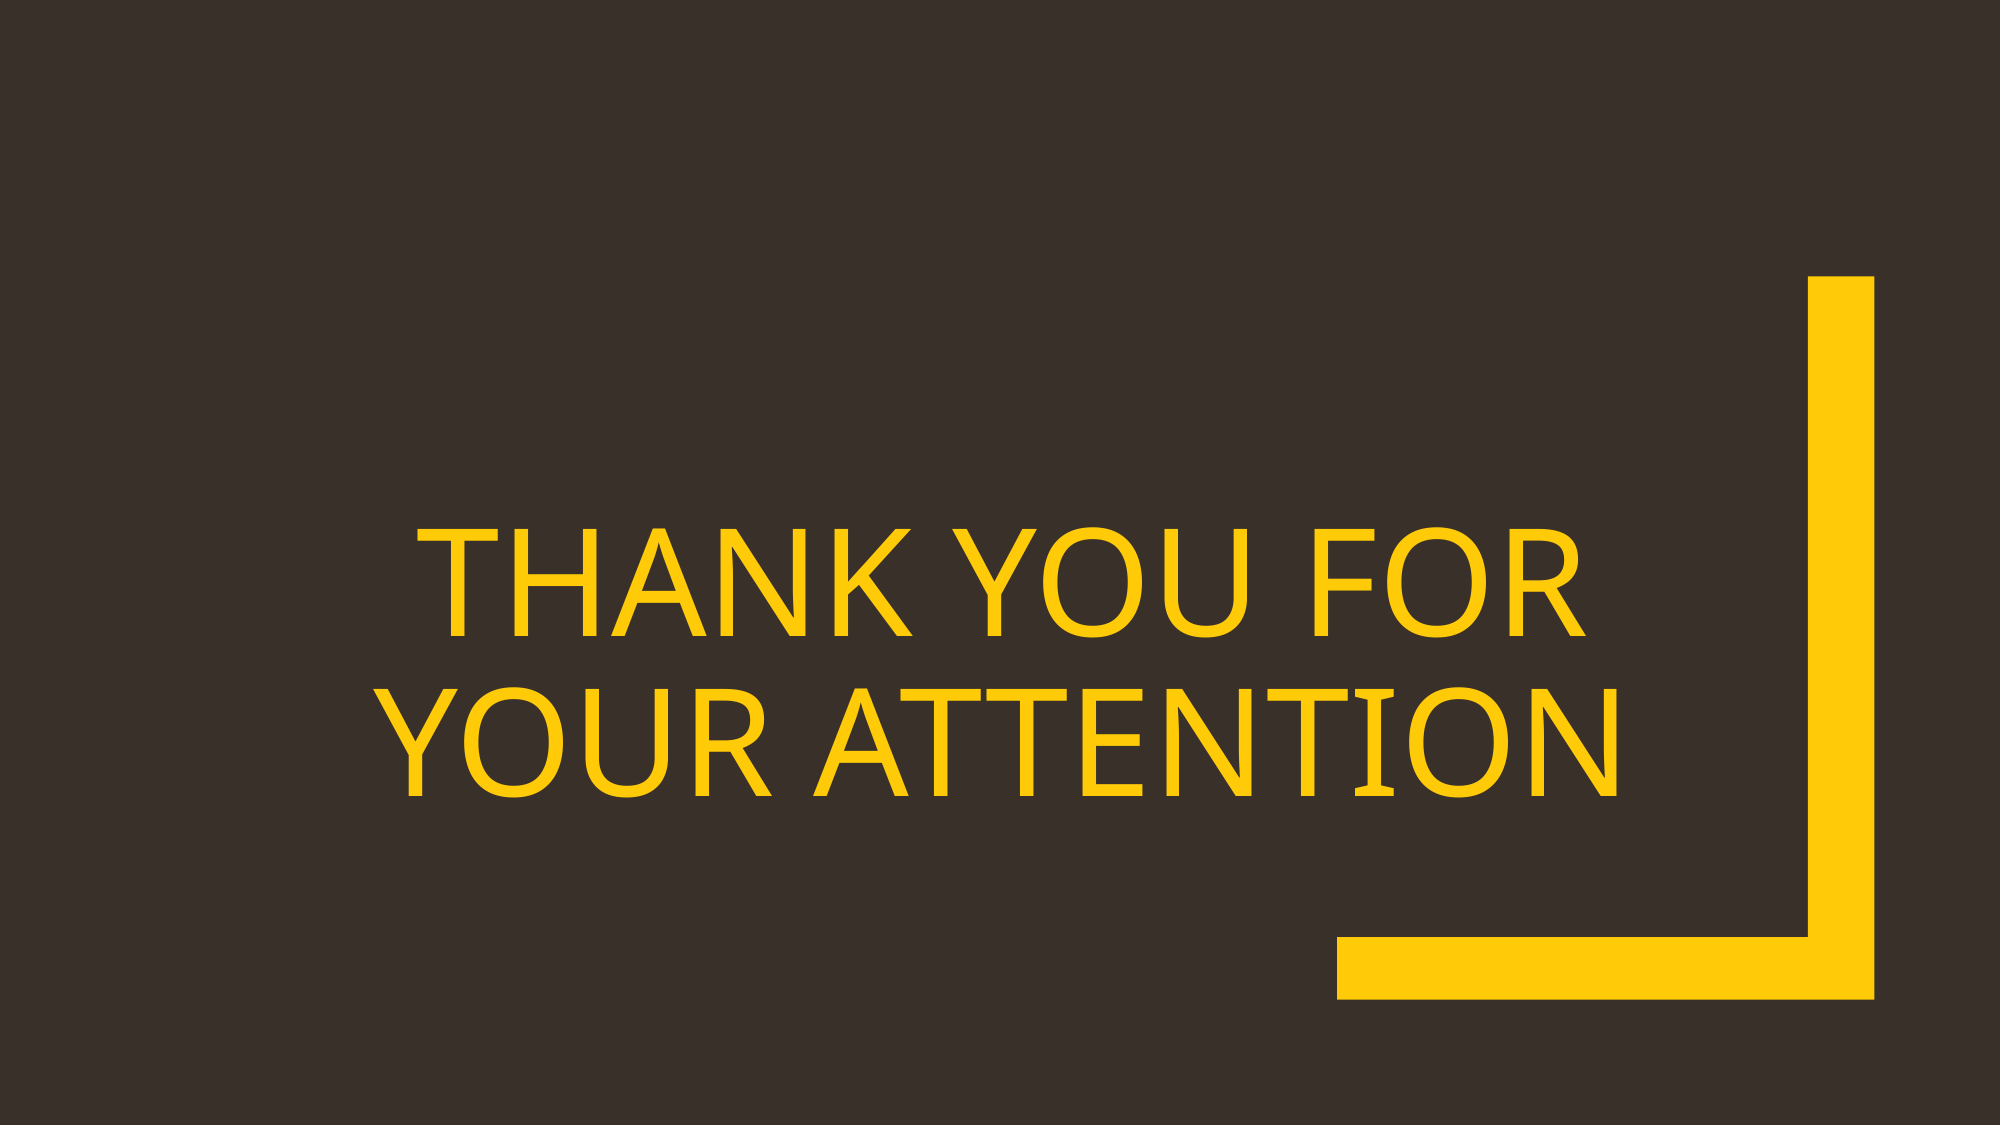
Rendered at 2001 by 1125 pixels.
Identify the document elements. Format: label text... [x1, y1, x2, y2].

title Thank you for your attention [214, 368, 1792, 837]
